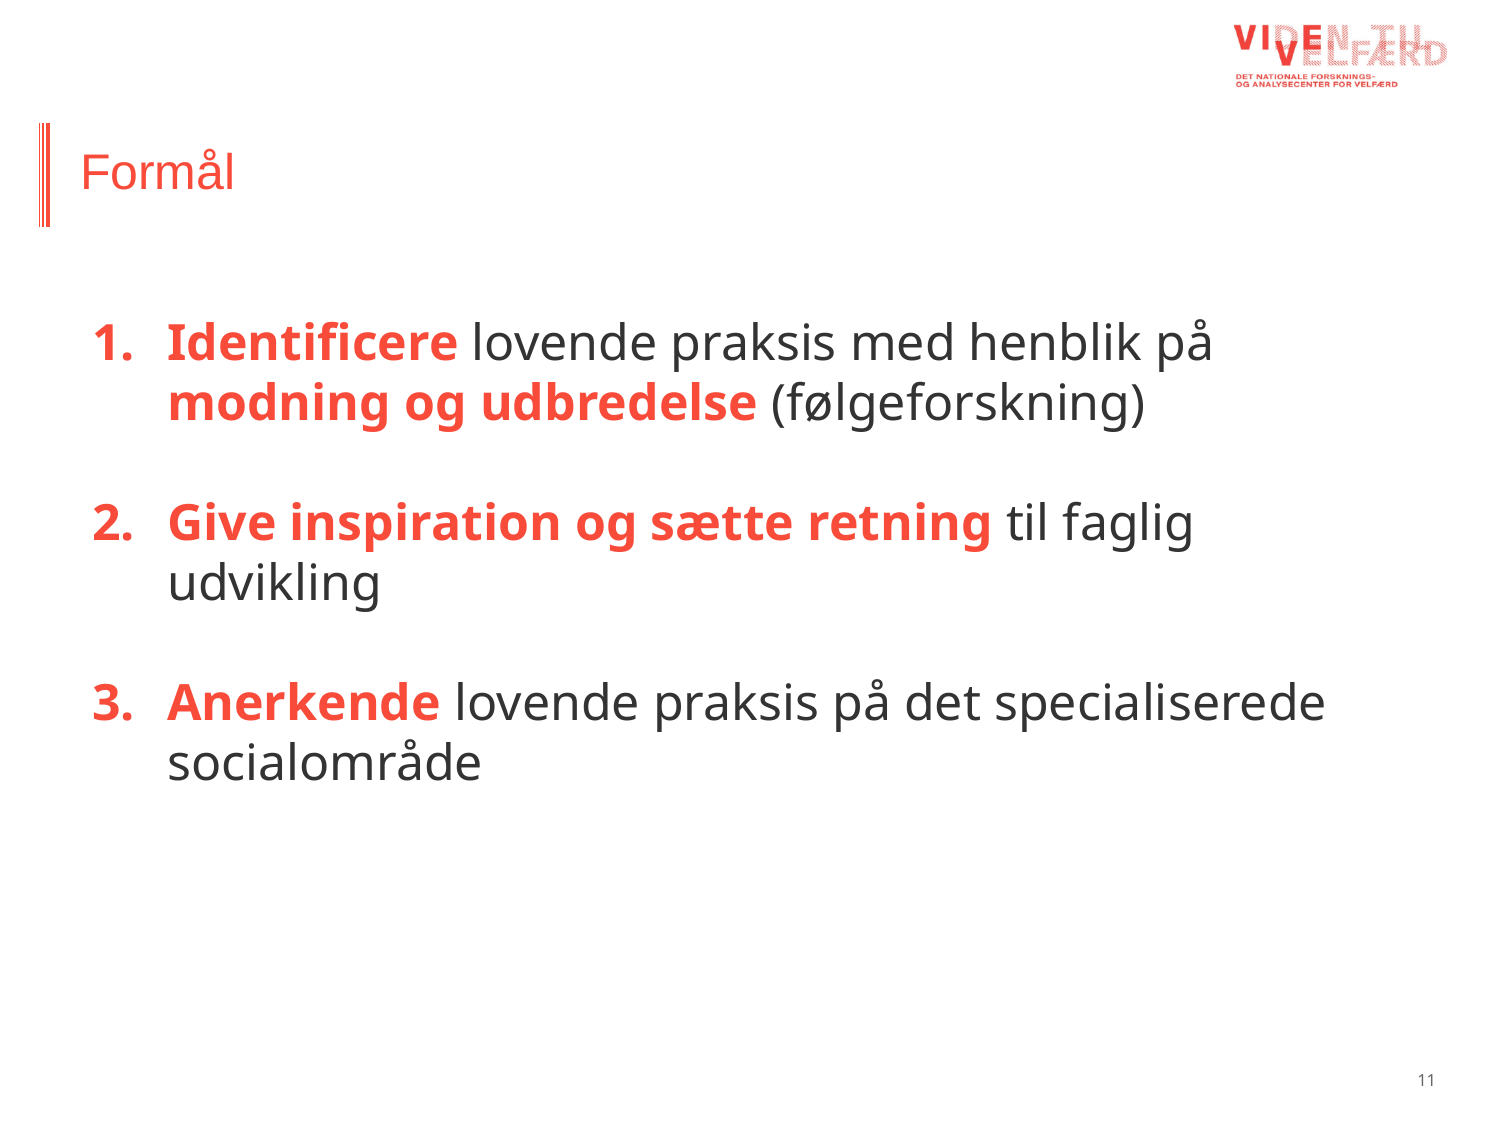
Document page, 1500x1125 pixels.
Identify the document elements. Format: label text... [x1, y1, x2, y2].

title Formål [64, 131, 1465, 229]
slide_number 11 [1305, 1062, 1452, 1100]
picture [1234, 2, 1447, 99]
text_box Identificere lovende praksis med henblik på modning og udbredelse (følgeforskning) Give inspiration og sætte retning til faglig udvikling Anerkende lovende praksis på det specialiserede socialområde [77, 243, 1389, 799]
